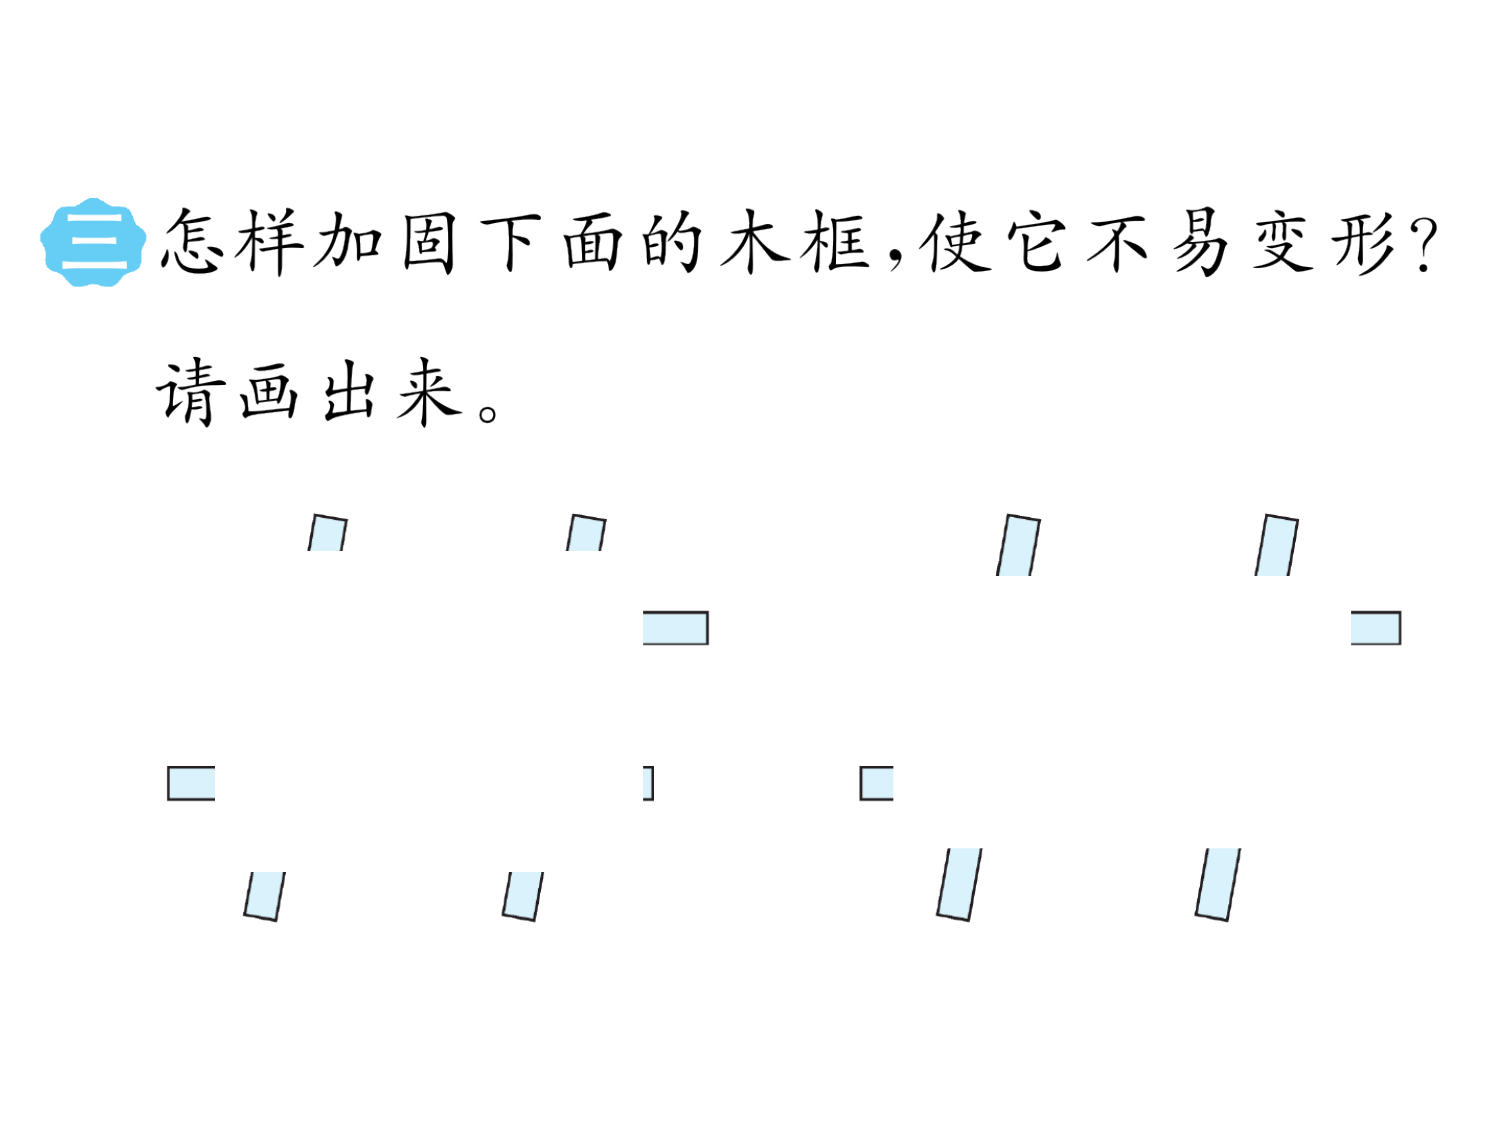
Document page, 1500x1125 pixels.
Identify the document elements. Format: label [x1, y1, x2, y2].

picture [35, 177, 1453, 971]
